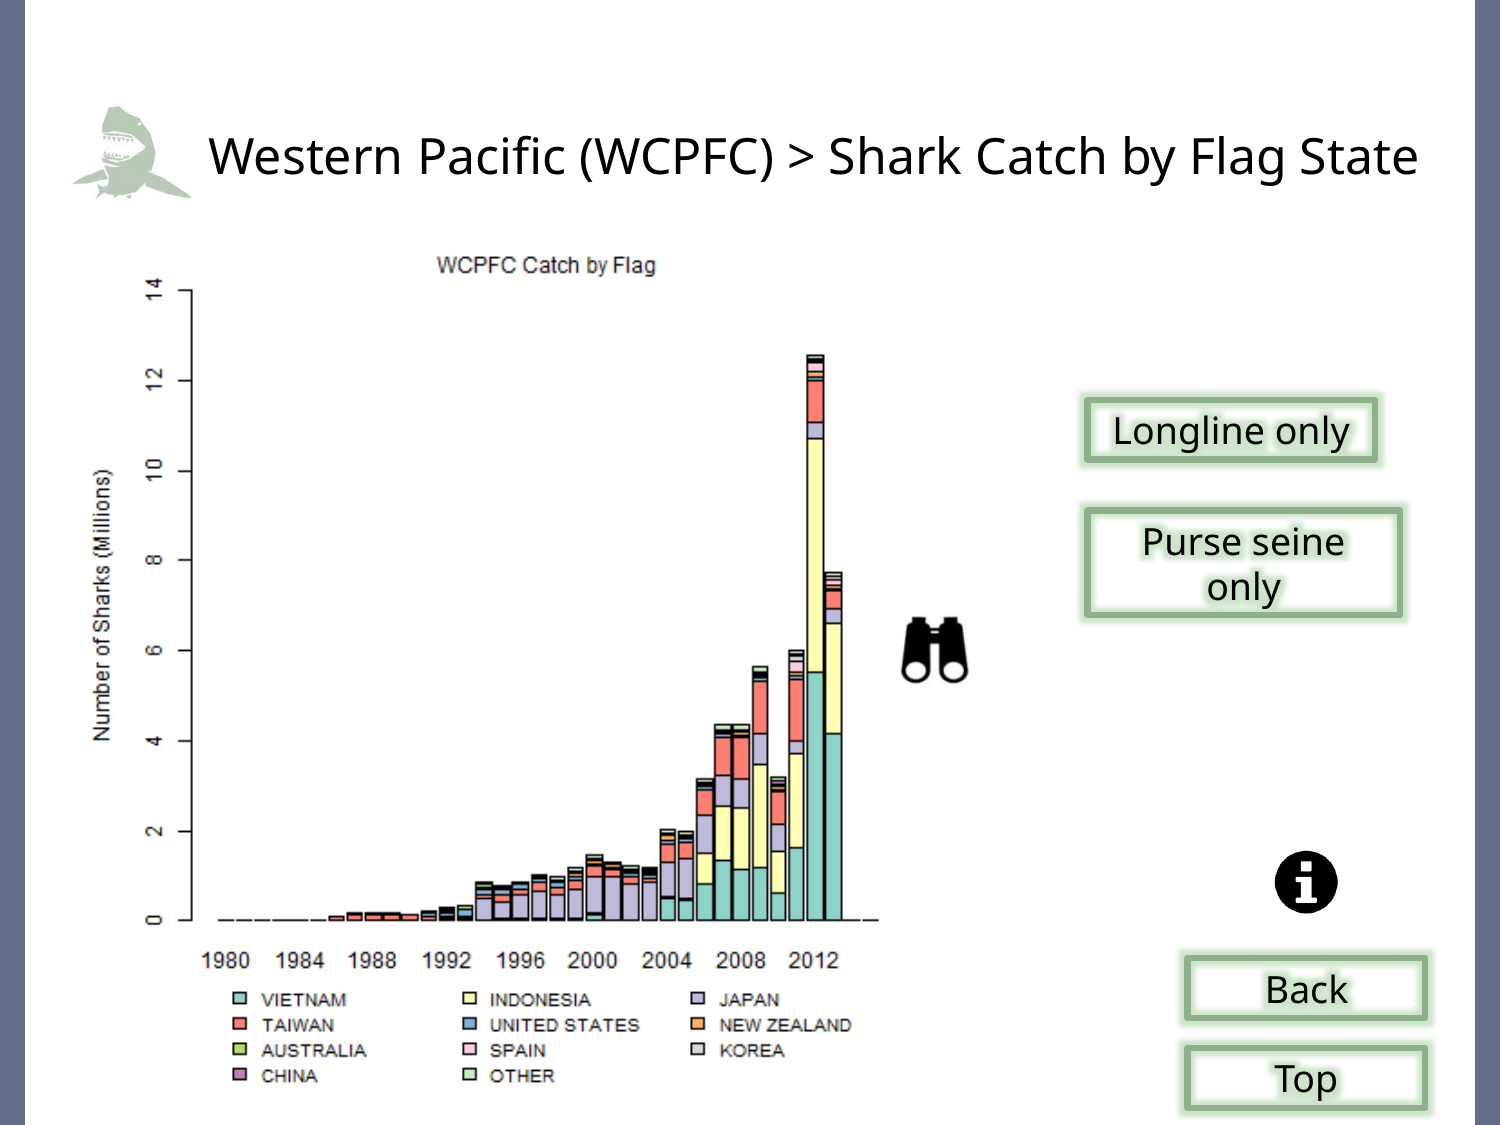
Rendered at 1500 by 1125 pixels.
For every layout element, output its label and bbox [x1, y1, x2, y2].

text_box [1087, 399, 1375, 460]
title [1138, 100, 1473, 210]
picture [88, 239, 972, 1108]
text_box [1187, 1048, 1426, 1108]
text_box [0, 0, 27, 1125]
text_box [1087, 510, 1400, 616]
text_box [41, 61, 1138, 249]
picture [1270, 845, 1343, 918]
text_box [1187, 958, 1426, 1018]
text_box [1473, 0, 1500, 1125]
